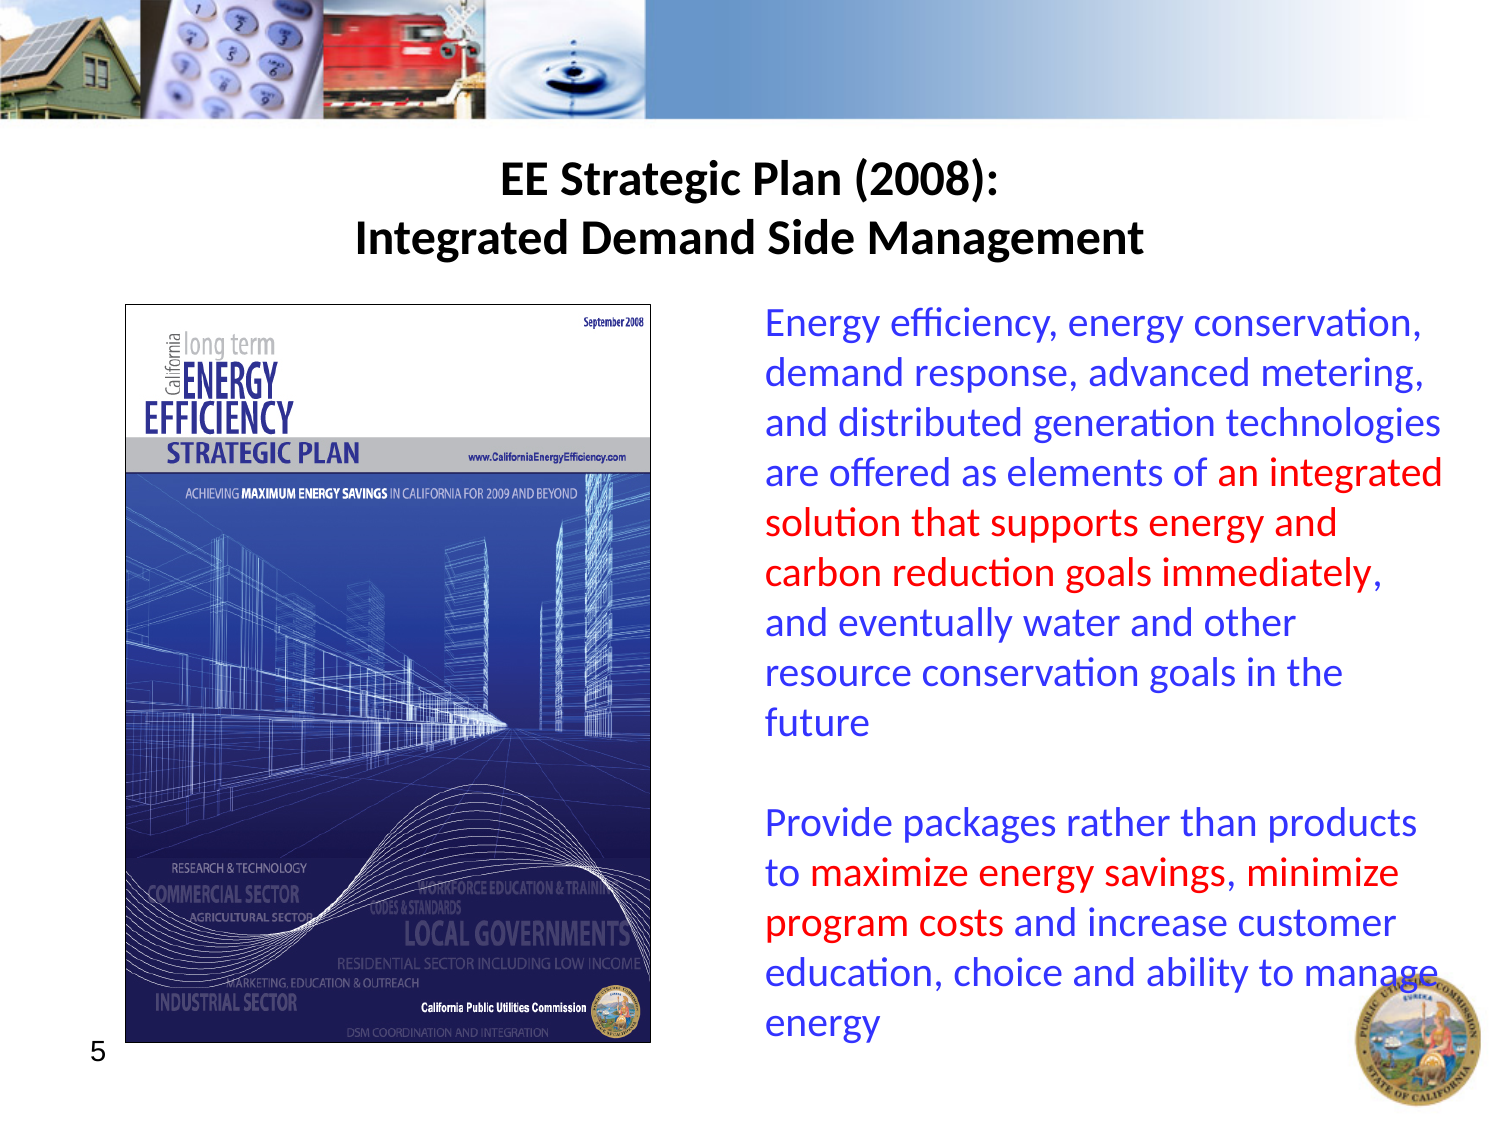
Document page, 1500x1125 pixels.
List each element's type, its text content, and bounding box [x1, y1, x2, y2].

picture [0, 0, 1500, 1125]
slide_number 5 [75, 1024, 350, 1103]
text_box Energy efficiency, energy conservation, demand response, advanced metering, and distributed generation technologies are offered as elements of an integrated solution that supports energy and carbon reduction goals immediately, and eventually water and other resource conservation goals in the future Provide packages rather than products to maximize energy savings, minimize program costs and increase customer education, choice and ability to manage energy [750, 287, 1468, 1053]
title EE Strategic Plan (2008): Integrated Demand Side Management [174, 149, 1325, 321]
